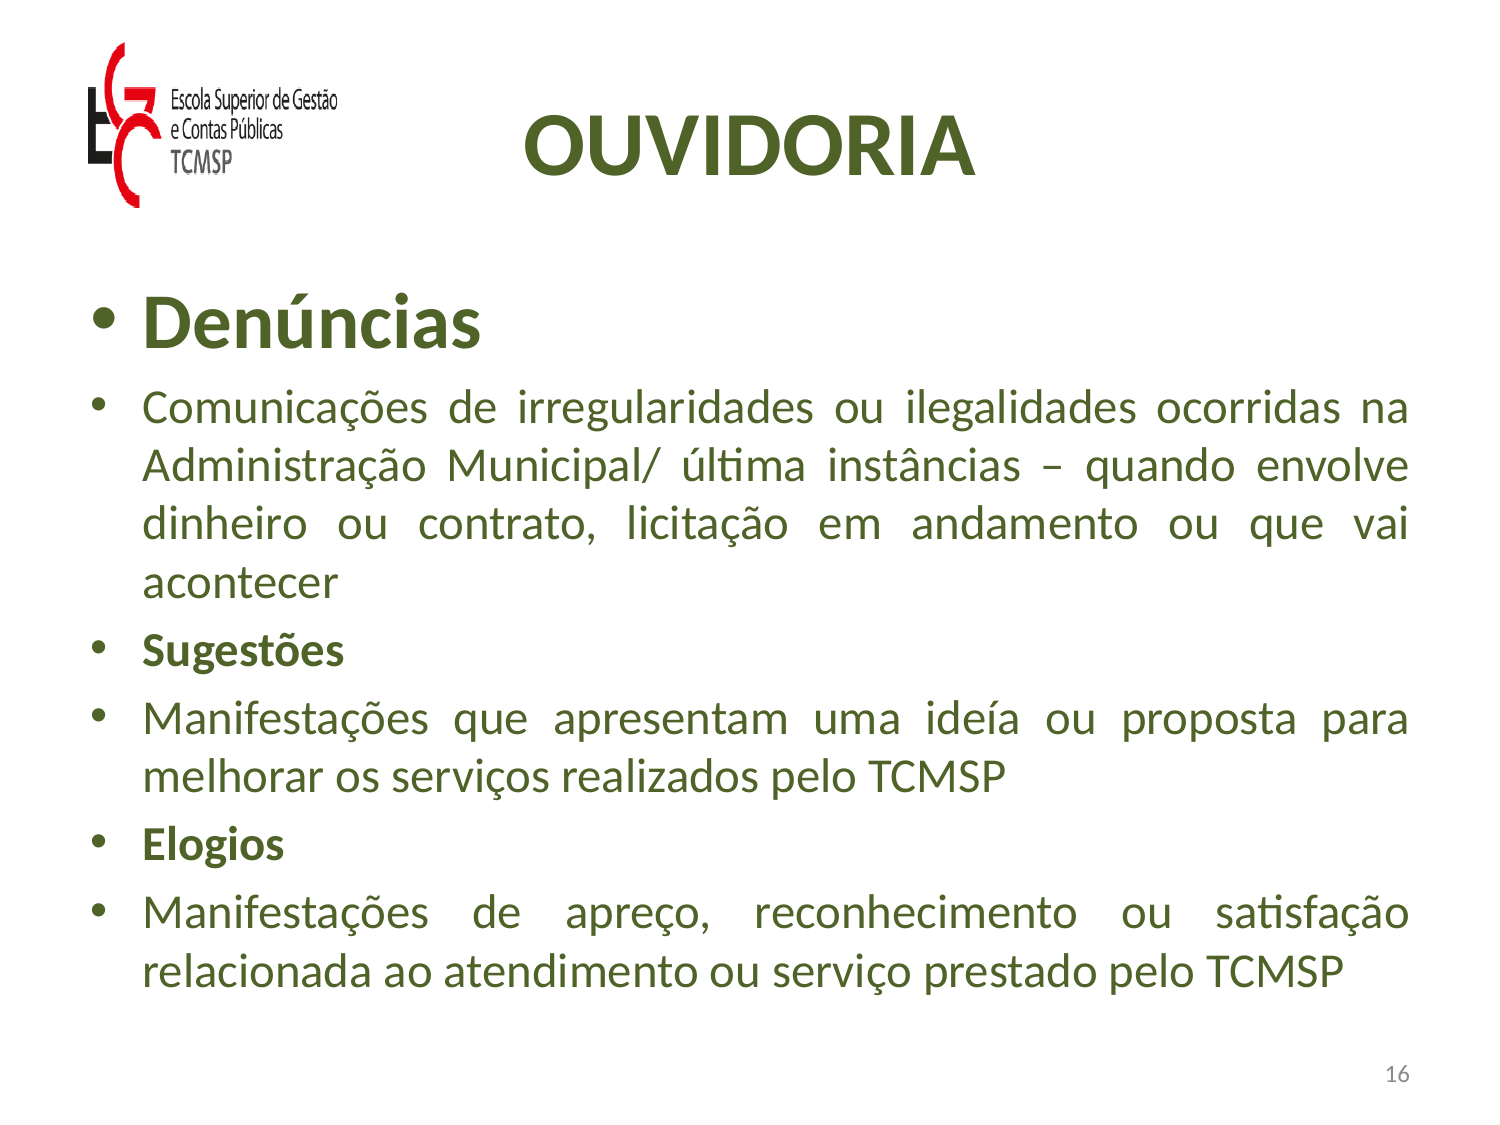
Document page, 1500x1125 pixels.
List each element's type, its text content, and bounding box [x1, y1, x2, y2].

slide_number 16 [1074, 1042, 1425, 1103]
list Denúncias Comunicações de irregularidades ou ilegalidades ocorridas na Administração Municipal/ última instâncias – quando envolve dinheiro ou contrato, licitação em andamento ou que vai acontecer Sugestões Manifestações que apresentam uma ideía ou proposta para melhorar os serviços realizados pelo TCMSP Elogios Manifestações de apreço, reconhecimento ou satisfação relacionada ao atendimento ou serviço prestado pelo TCMSP [75, 262, 1425, 1005]
title OUVIDORIA [75, 45, 1425, 233]
